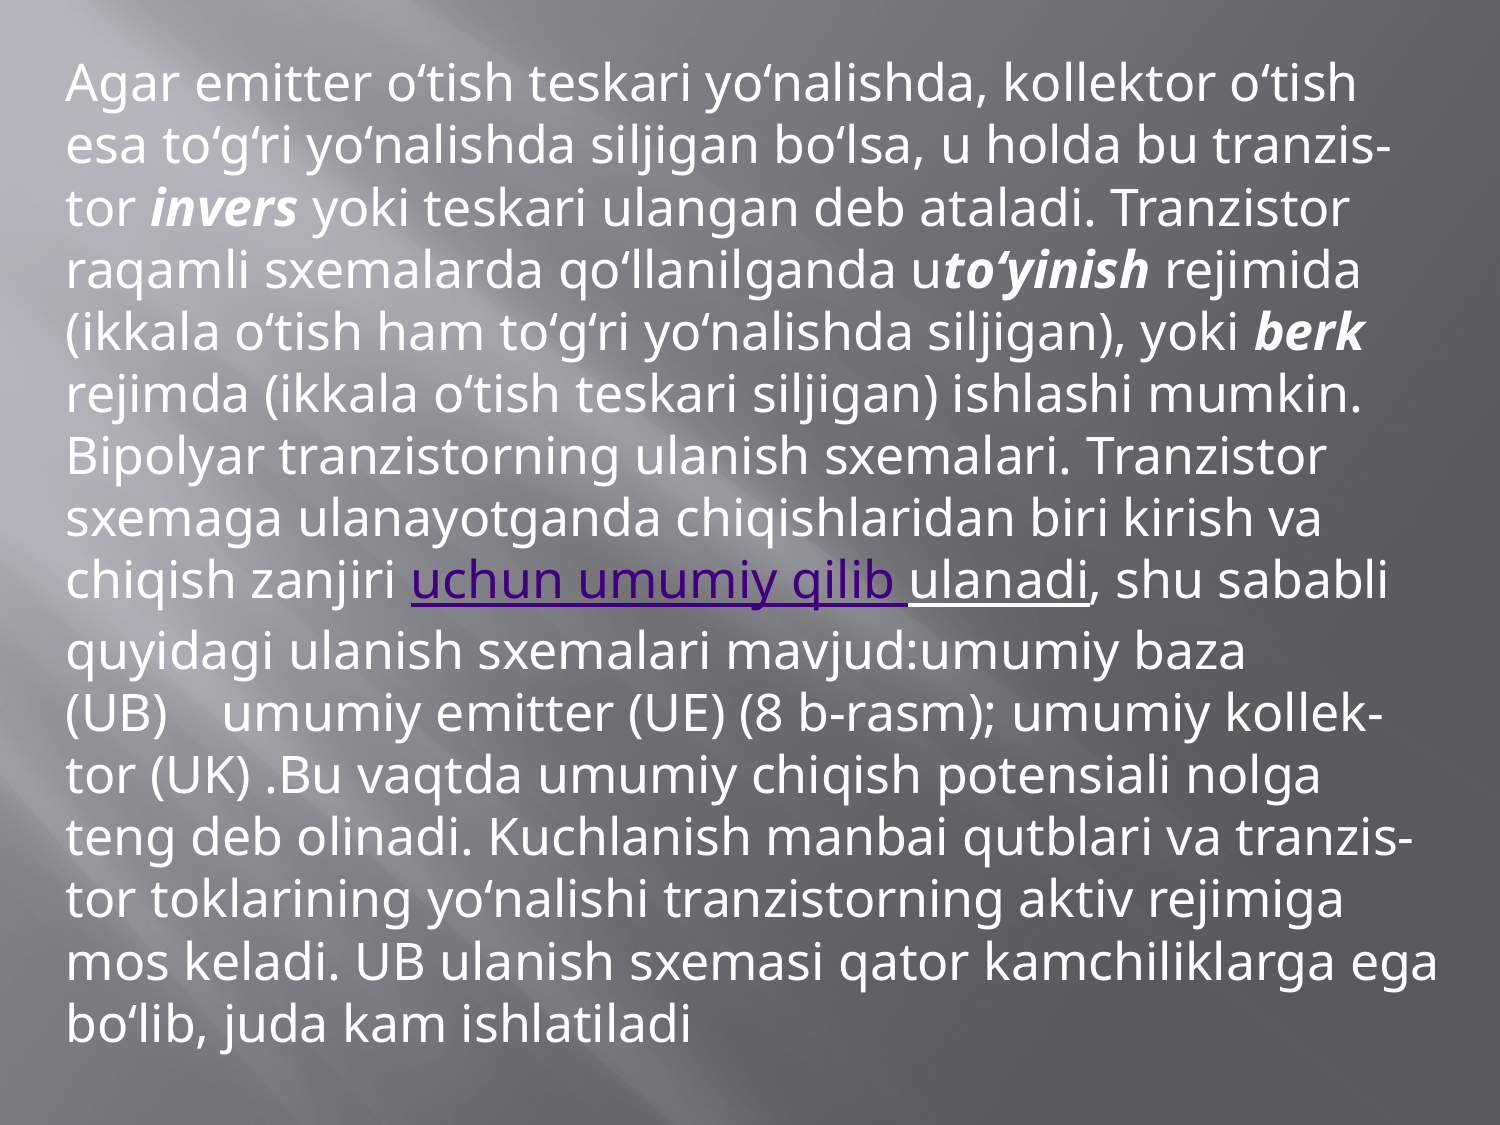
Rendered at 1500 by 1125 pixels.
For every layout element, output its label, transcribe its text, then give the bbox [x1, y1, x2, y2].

list Agar emitter o‘tish teskari yo‘nalishda, kollektor o‘tish esa to‘g‘ri yo‘nalishda siljigan bo‘lsa, u holda bu tranzis- tor invers yoki teskari ulangan deb ataladi. Tranzistor raqamli sxemalarda qo‘llanilganda uto‘yinish rejimida (ikkala o‘tish ham to‘g‘ri yo‘nalishda siljigan), yoki berk rejimda (ikkala o‘tish teskari siljigan) ishlashi mumkin. Bipolyar tranzistorning ulanish sxemalari. Tranzistor sxemaga ulanayotganda chiqishlaridan biri kirish va chiqish zanjiri uchun umumiy qilib ulanadi, shu sababli quyidagi ulanish sxemalari mavjud:umumiy baza (UB) umumiy emitter (UE) (8 b-rasm); umumiy kollek- tor (UK) .Bu vaqtda umumiy chiqish potensiali nolga teng deb olinadi. Kuchlanish manbai qutblari va tranzis- tor toklarining yo‘nalishi tranzistorning aktiv rejimiga mos keladi. UB ulanish sxemasi qator kamchiliklarga ega bo‘lib, juda kam ishlatiladi [29, 42, 1471, 1083]
